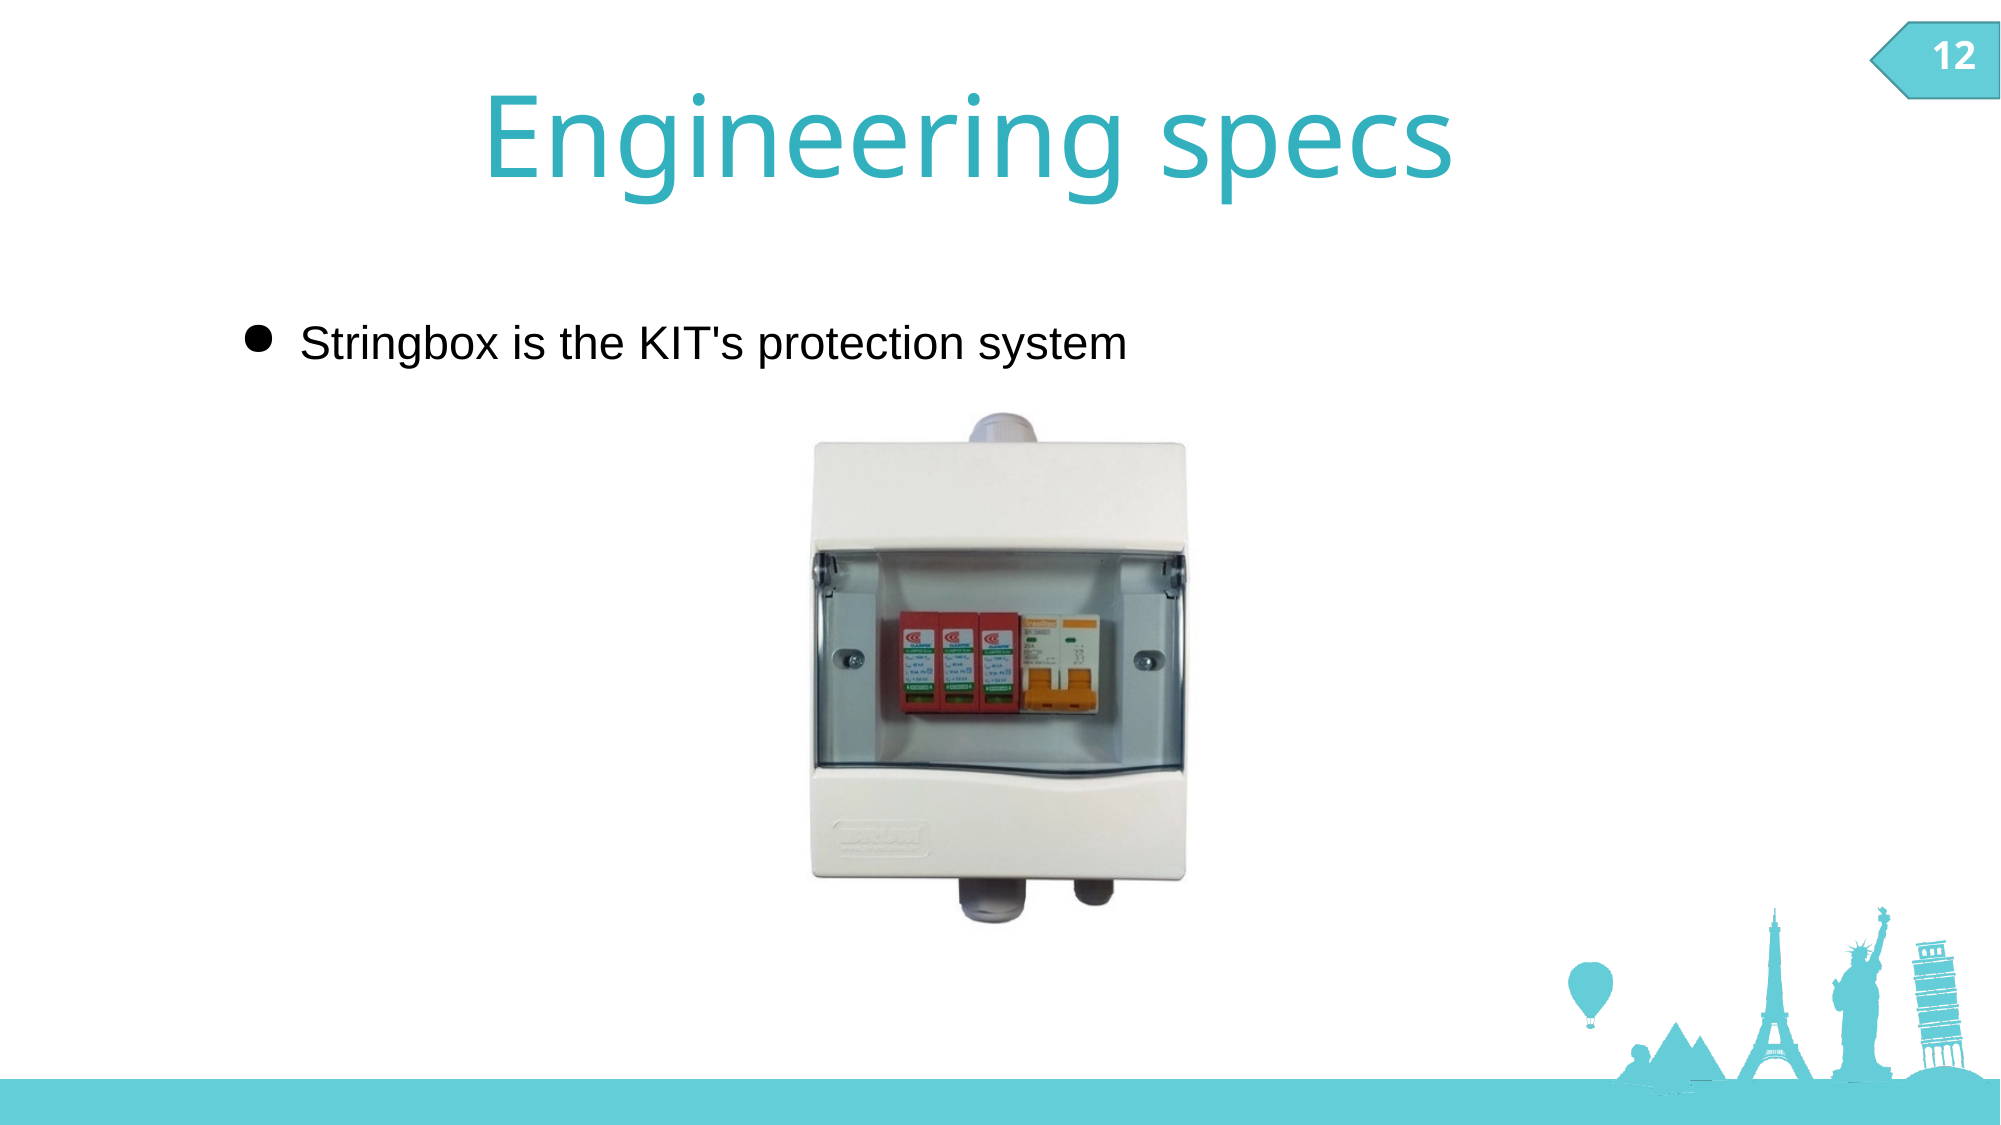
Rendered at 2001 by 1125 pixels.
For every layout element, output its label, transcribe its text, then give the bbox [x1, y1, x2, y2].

text_box Engineering specs [465, 55, 1499, 208]
picture [1830, 906, 1893, 1083]
picture [1899, 940, 1990, 1086]
text_box Stringbox is the KIT's protection system [209, 296, 1776, 490]
picture [1733, 908, 1816, 1083]
slide_number 12 [1916, 15, 2000, 98]
picture [1568, 962, 1727, 1096]
picture [716, 385, 1284, 952]
